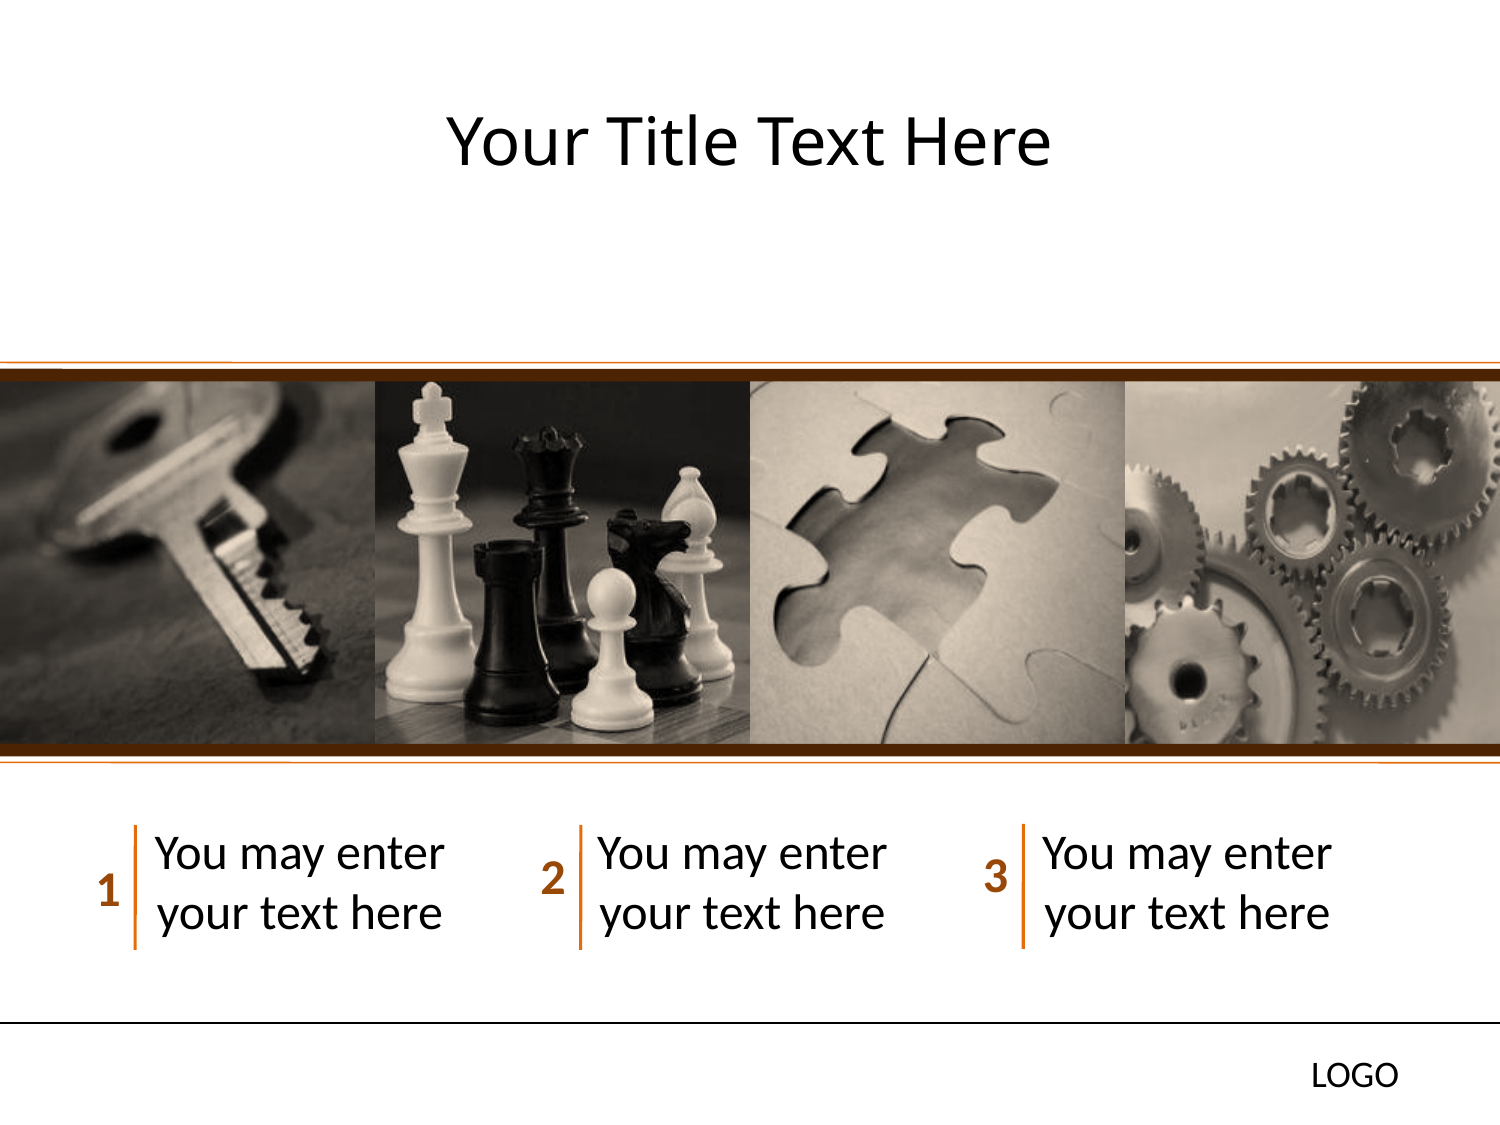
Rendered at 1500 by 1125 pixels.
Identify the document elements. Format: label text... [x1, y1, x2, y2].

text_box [967, 812, 1388, 949]
title Your Title Text Here [75, 45, 1425, 233]
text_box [524, 812, 943, 951]
picture [0, 376, 1500, 749]
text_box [80, 812, 501, 951]
